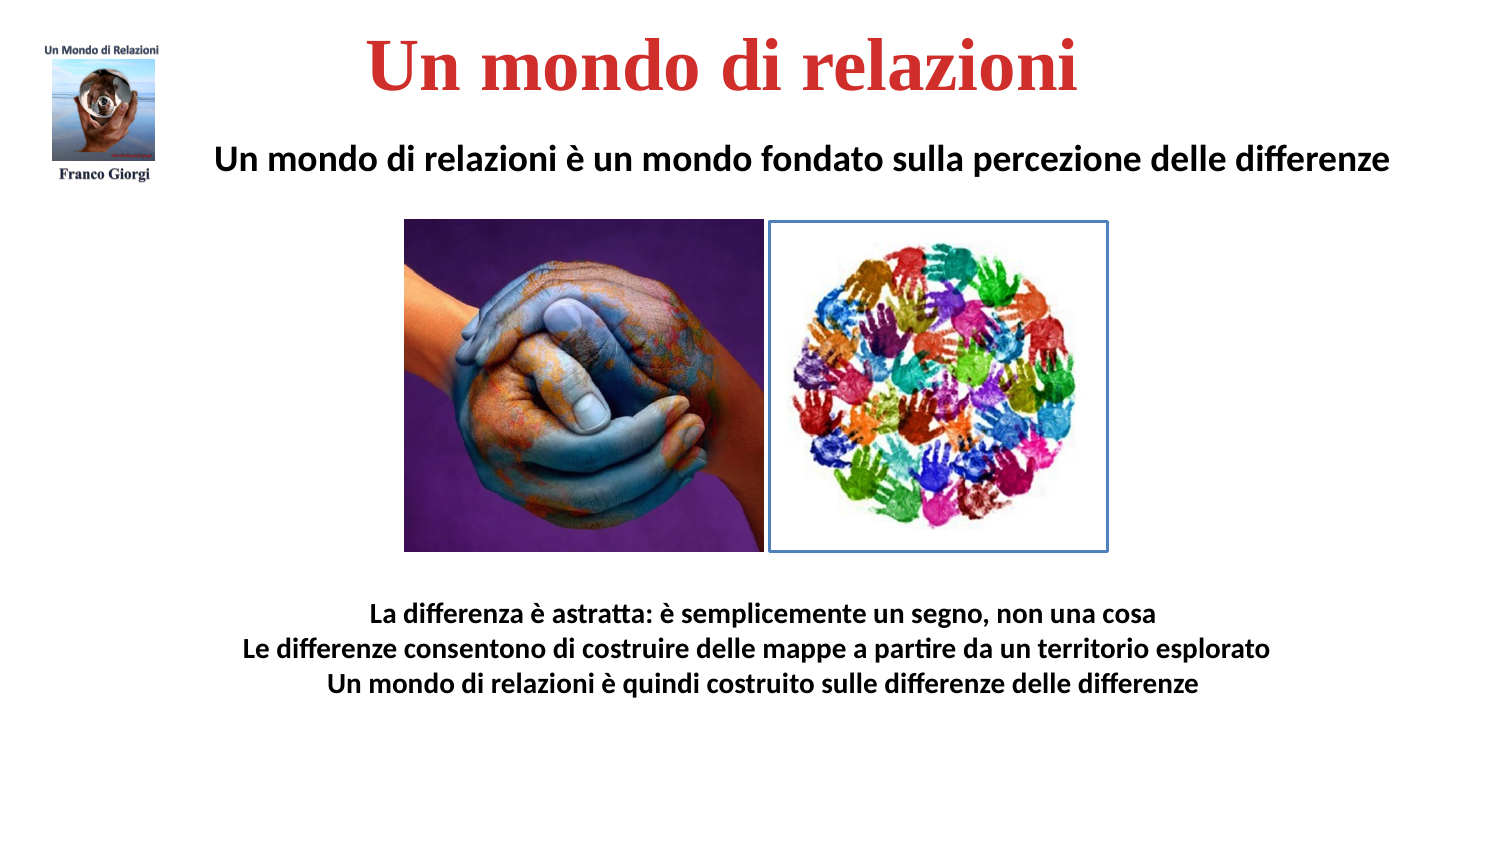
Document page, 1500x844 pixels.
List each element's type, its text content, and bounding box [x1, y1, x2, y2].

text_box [29, 22, 178, 221]
text_box Un mondo di relazioni [350, 8, 1095, 114]
text_box La differenza è astratta: è semplicemente un segno, non una cosa Le differenze consentono di costruire delle mappe a partire da un territorio esplorato Un mondo di relazioni è quindi costruito sulle differenze delle differenze [227, 587, 1300, 707]
text_box Un mondo di relazioni è un mondo fondato sulla percezione delle differenze [199, 126, 1408, 187]
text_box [403, 219, 1107, 553]
